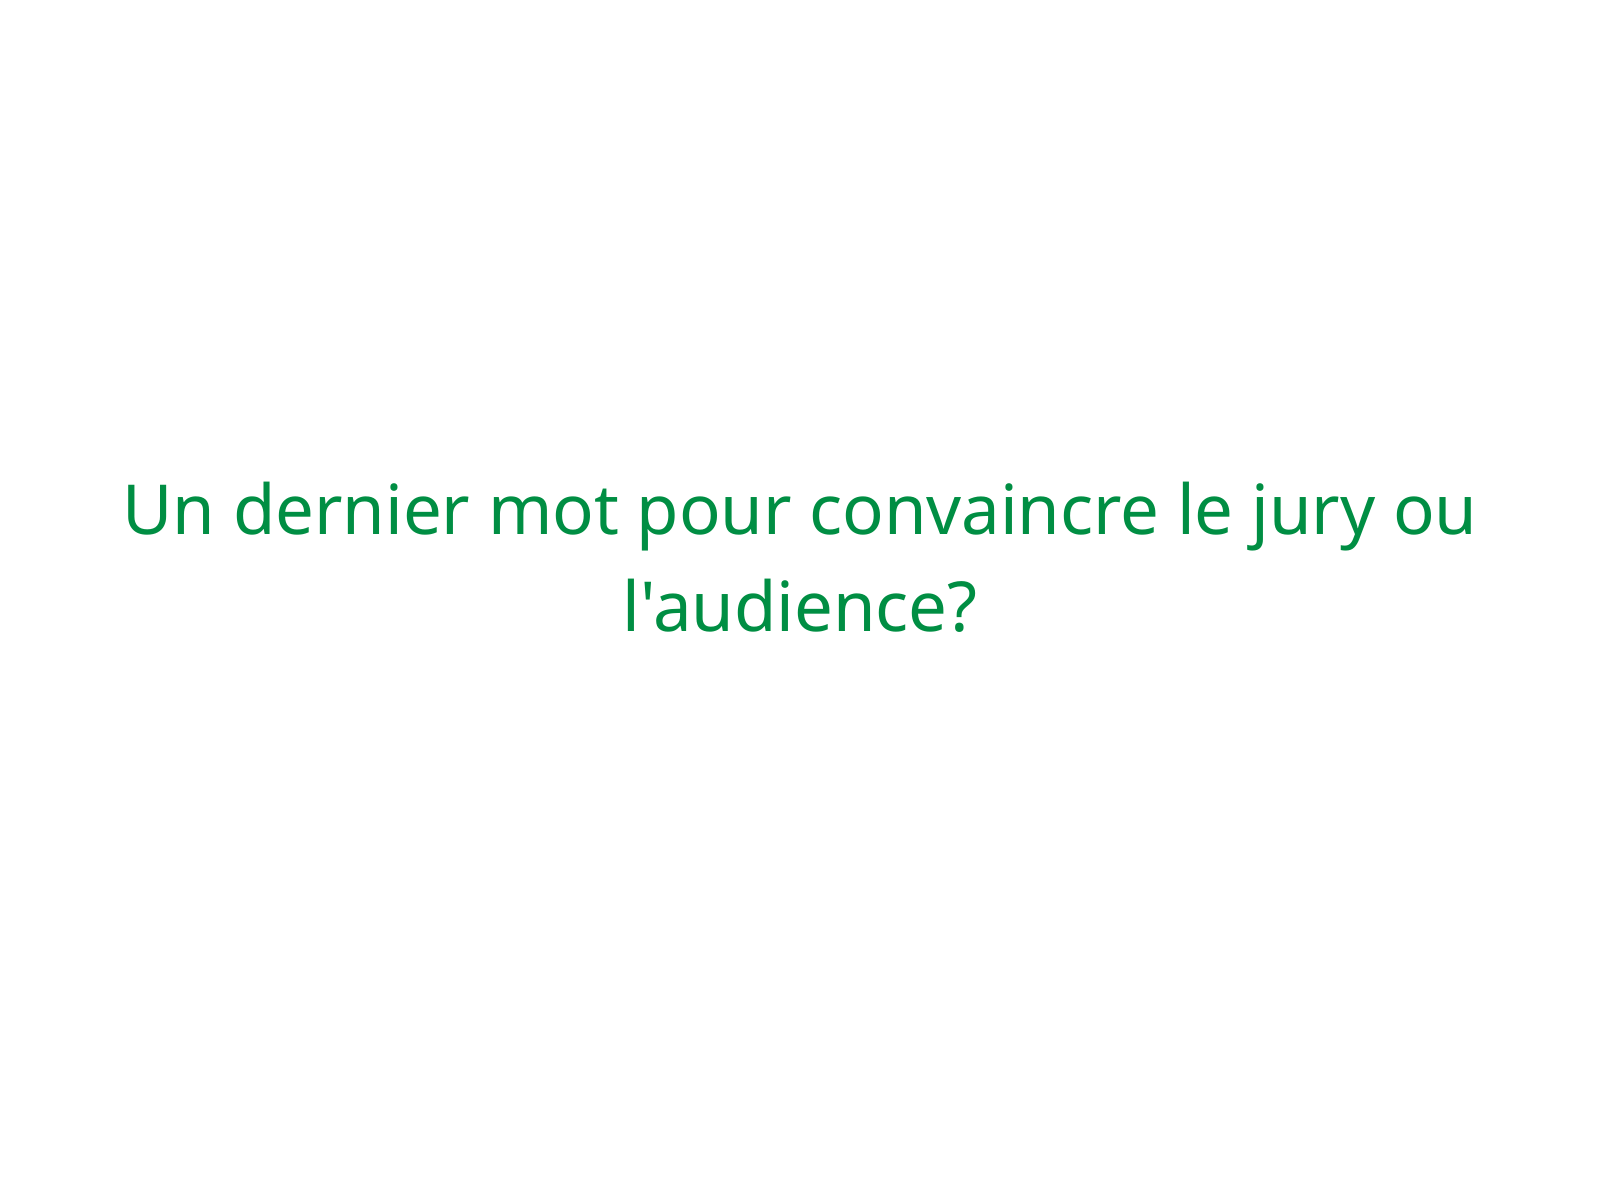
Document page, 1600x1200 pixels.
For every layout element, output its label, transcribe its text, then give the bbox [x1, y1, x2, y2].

text_box Un dernier mot pour convaincre le jury ou l'audience? [0, 452, 1600, 646]
